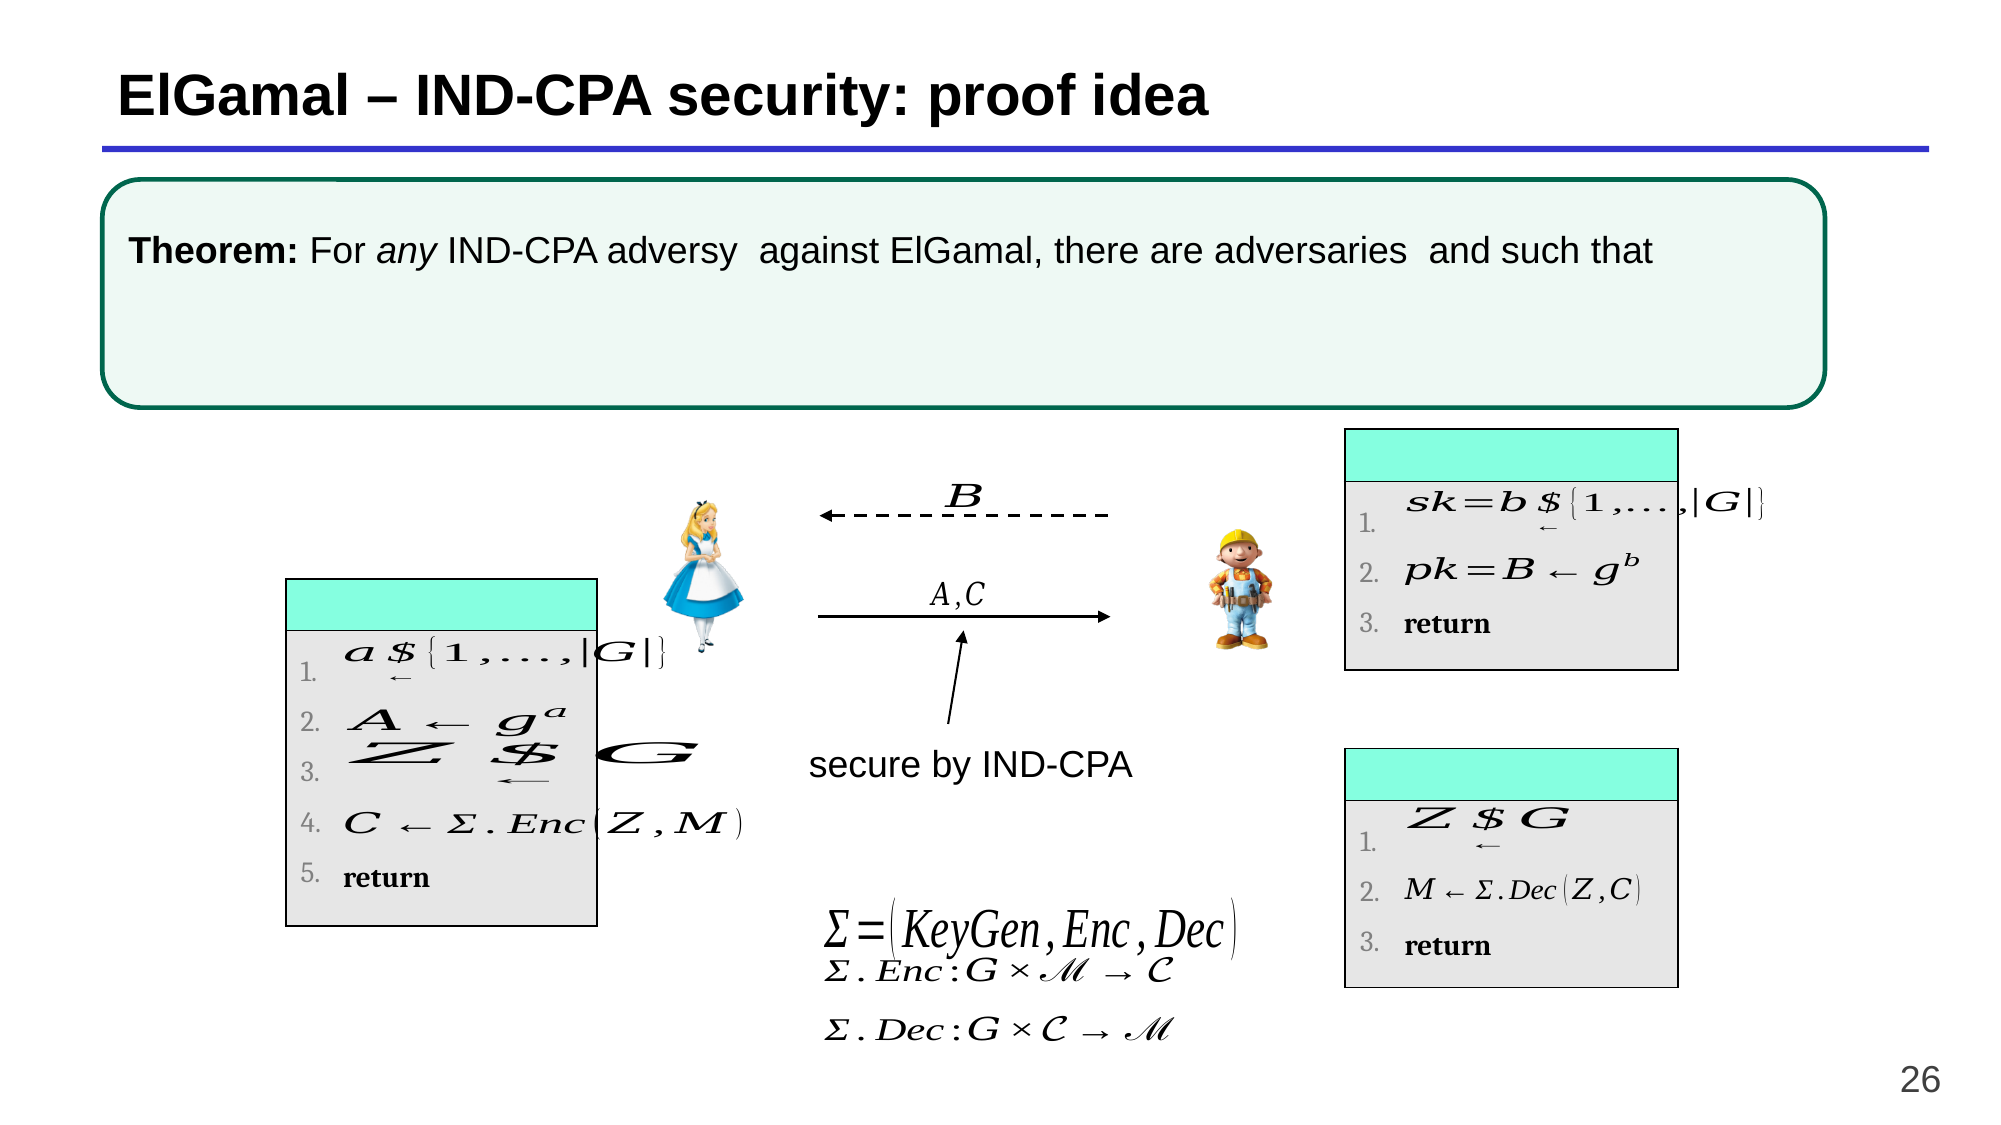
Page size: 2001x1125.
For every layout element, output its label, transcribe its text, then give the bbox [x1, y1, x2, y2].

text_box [342, 634, 744, 894]
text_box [1402, 485, 1767, 641]
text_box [947, 630, 964, 725]
slide_number 26 [1864, 1047, 1957, 1101]
picture [1208, 527, 1274, 650]
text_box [821, 894, 1238, 1049]
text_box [1402, 803, 1641, 962]
picture [661, 499, 746, 654]
text_box secure by IND-CPA [797, 739, 1145, 785]
title ElGamal – IND-CPA security: proof idea [102, 54, 1930, 130]
